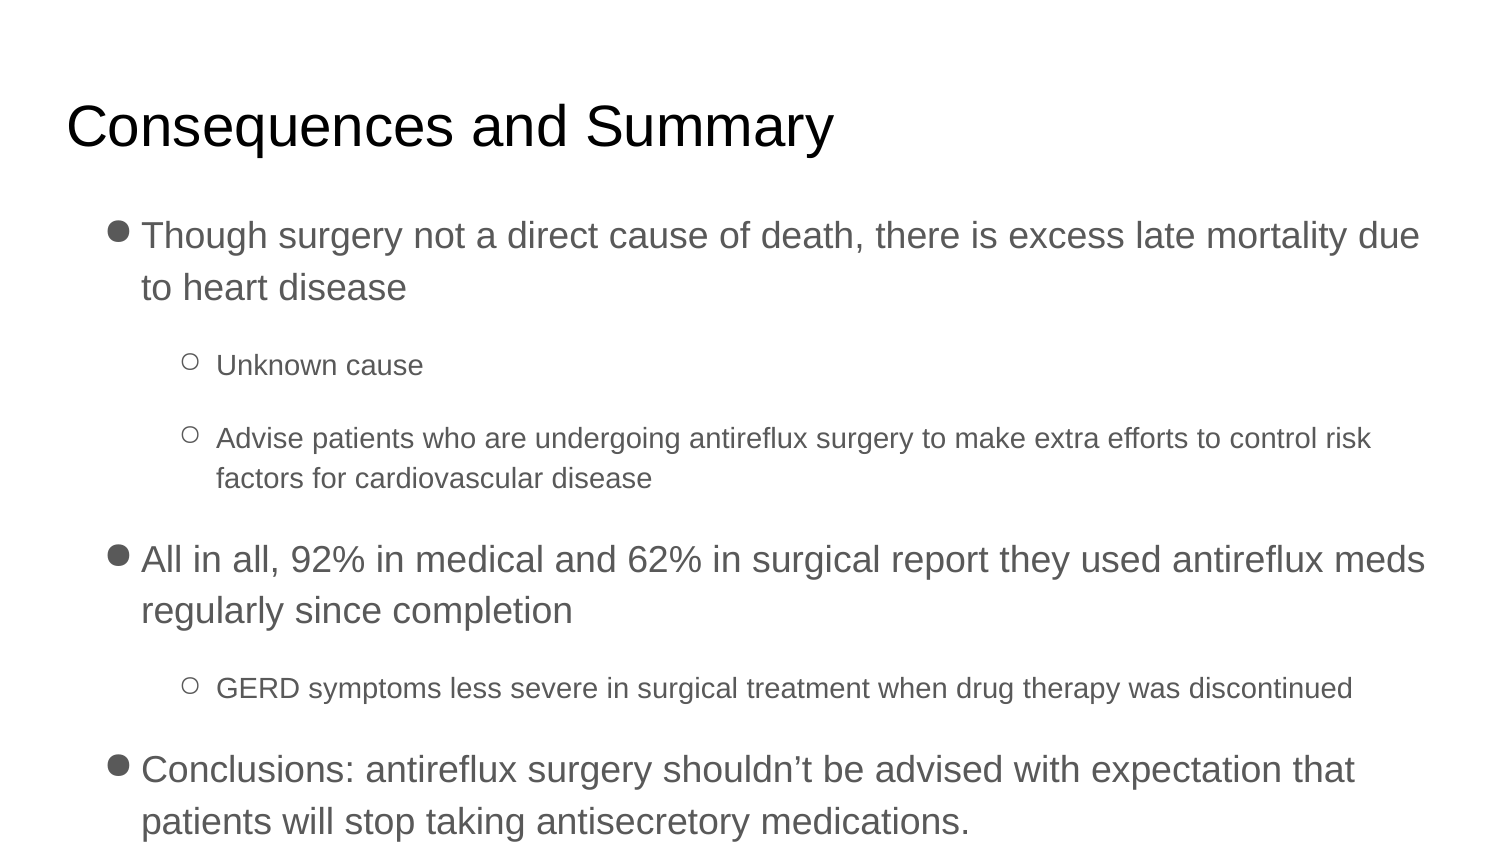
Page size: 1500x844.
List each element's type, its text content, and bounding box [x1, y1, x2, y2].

list Though surgery not a direct cause of death, there is excess late mortality due to heart disease Unknown cause Advise patients who are undergoing antireflux surgery to make extra efforts to control risk factors for cardiovascular disease All in all, 92% in medical and 62% in surgical report they used antireflux meds regularly since completion GERD symptoms less severe in surgical treatment when drug therapy was discontinued Conclusions: antireflux surgery shouldn’t be advised with expectation that patients will stop taking antisecretory medications. [51, 189, 1449, 750]
title Consequences and Summary [51, 72, 1449, 167]
